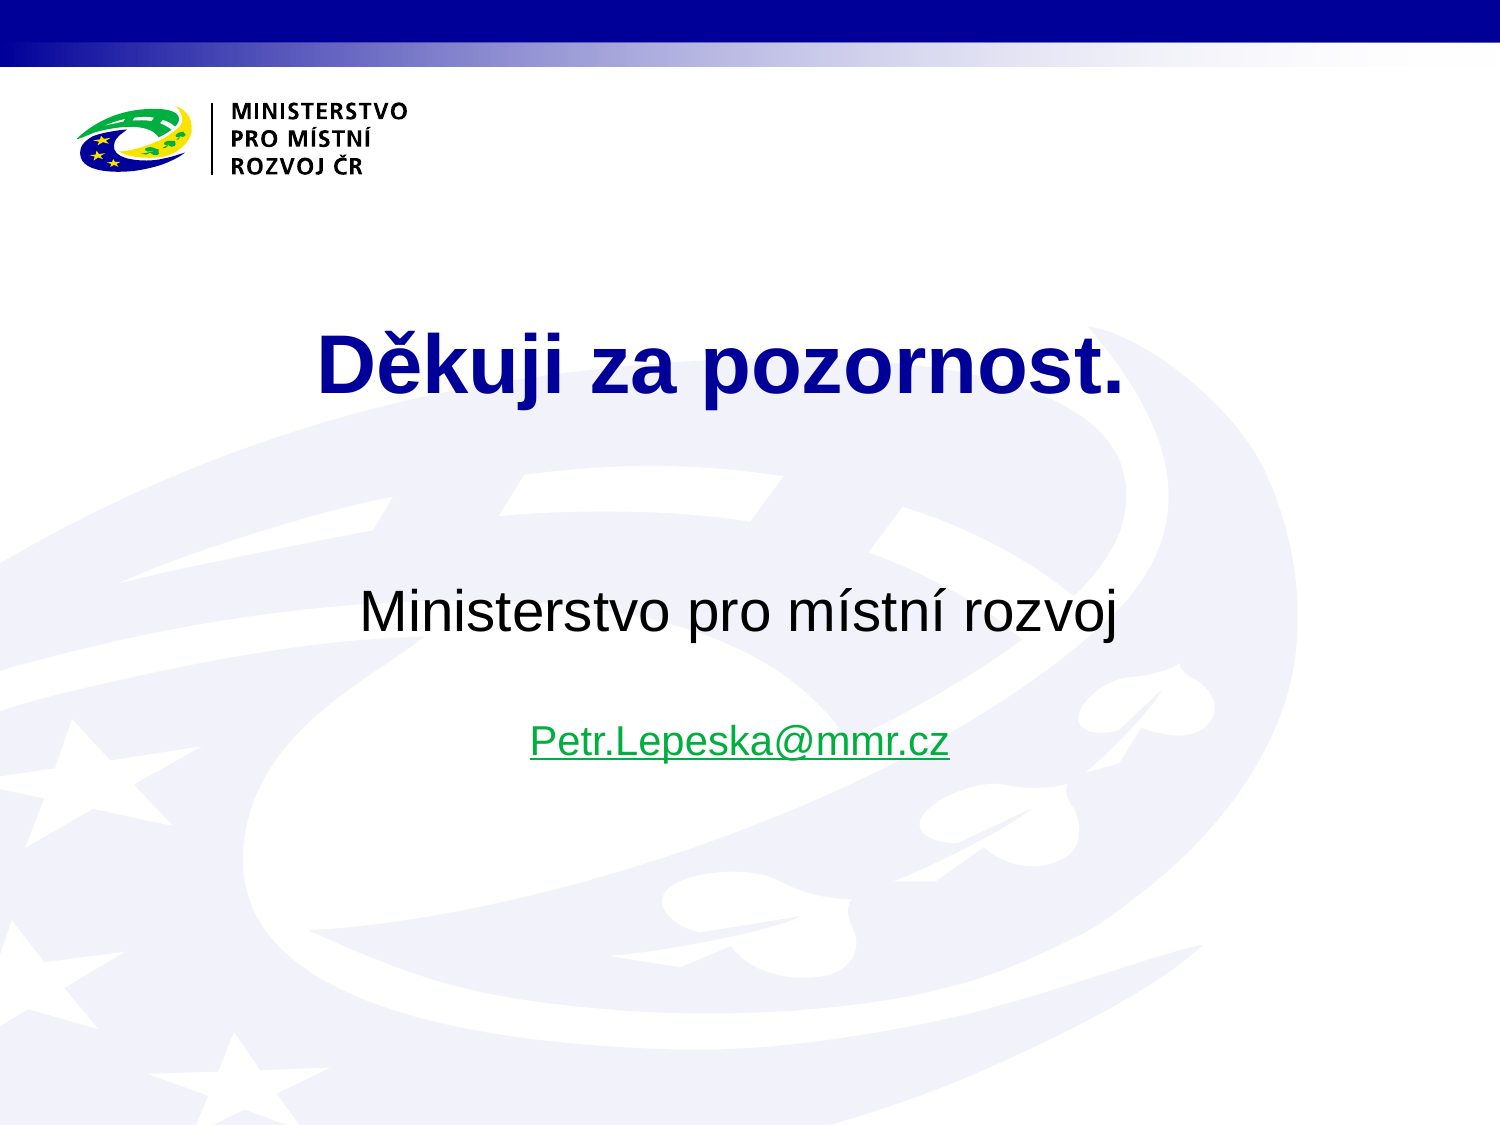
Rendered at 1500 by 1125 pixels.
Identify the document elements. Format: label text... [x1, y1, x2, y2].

list Ministerstvo pro místní rozvoj Petr.Lepeska@mmr.cz [64, 326, 1415, 1034]
title Děkuji za pozornost. [41, 302, 1402, 468]
